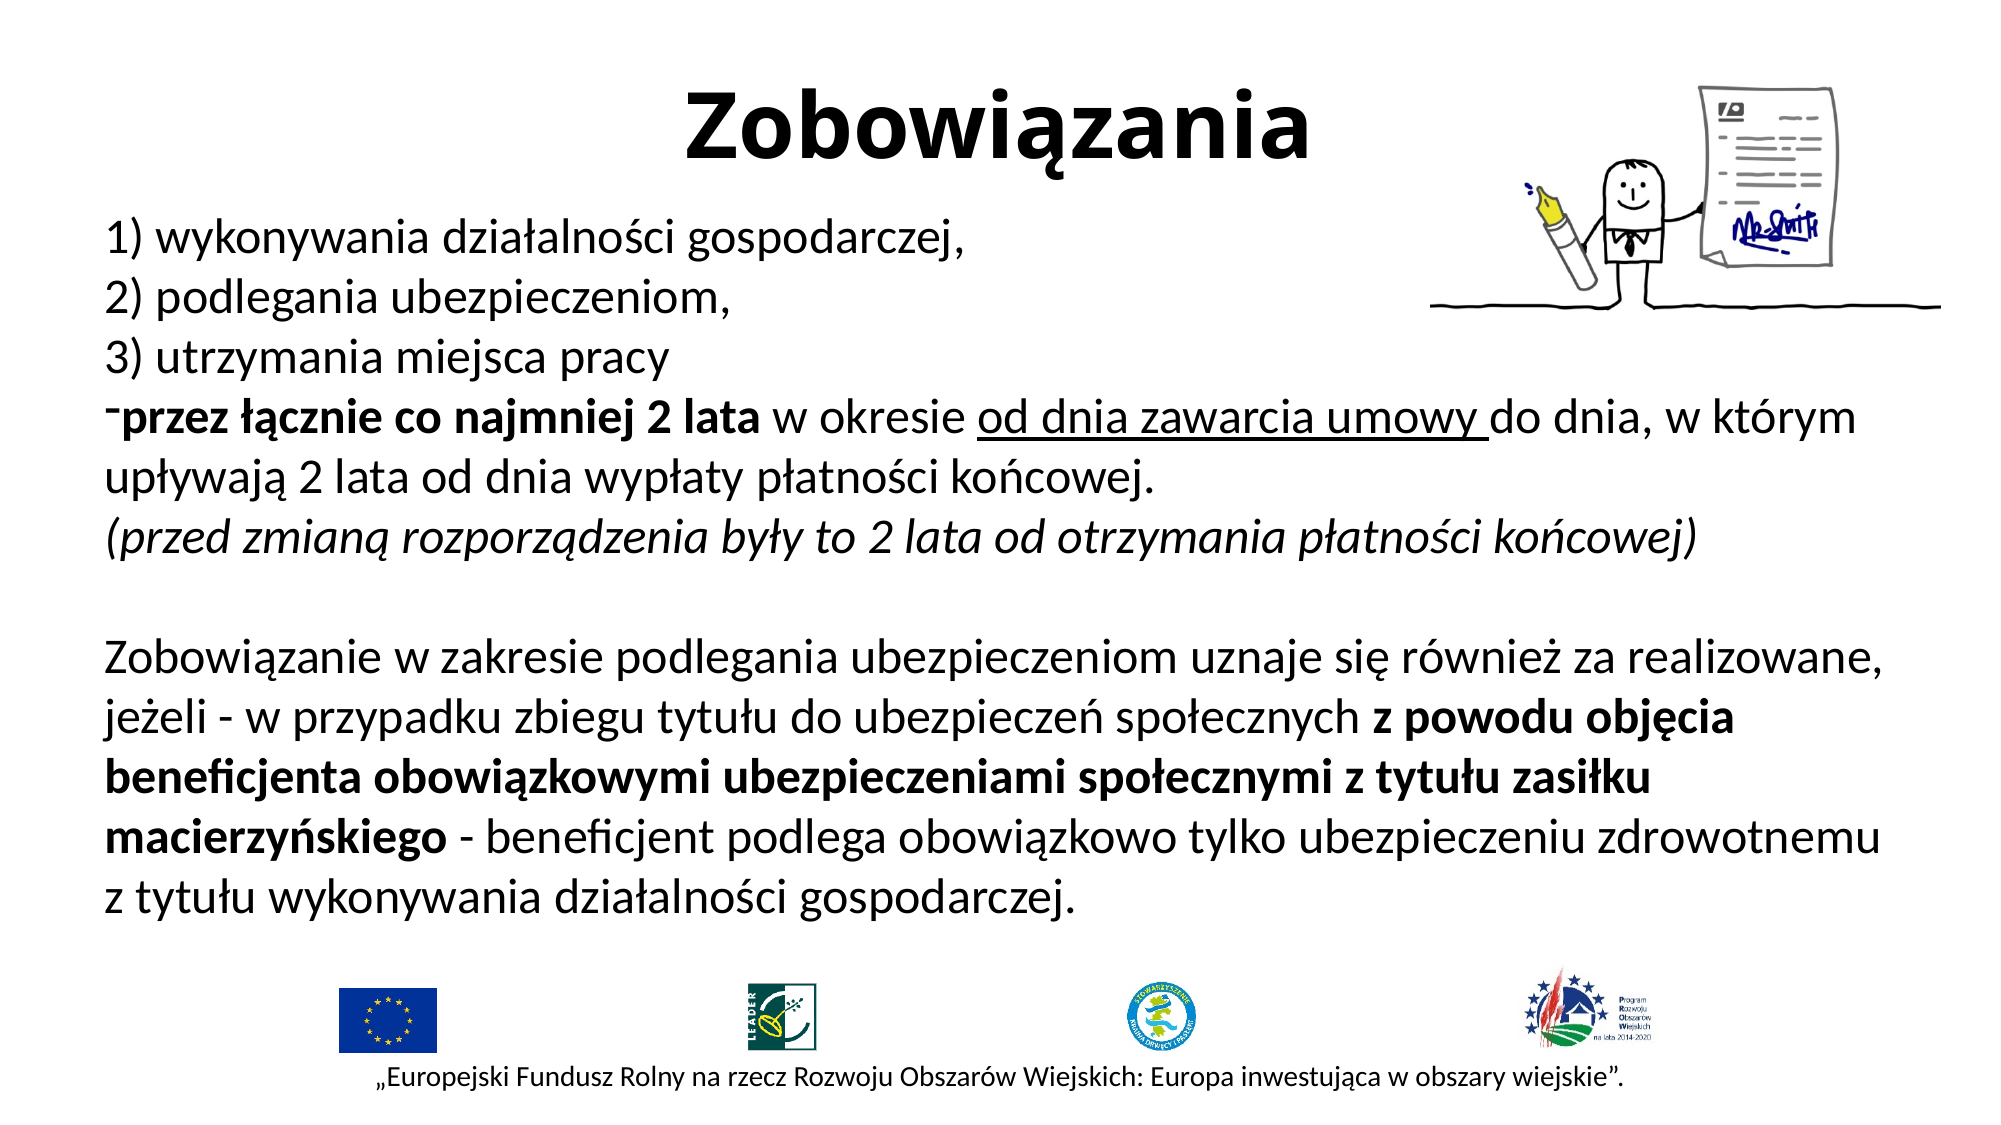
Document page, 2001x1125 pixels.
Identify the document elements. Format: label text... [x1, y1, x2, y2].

picture [1430, 32, 1941, 351]
title Zobowiązania [137, 59, 1430, 196]
text_box „Europejski Fundusz Rolny na rzecz Rozwoju Obszarów Wiejskich: Europa inwestująca w obszary wiejskie”. [154, 1050, 1846, 1100]
picture [747, 983, 817, 1051]
text_box 1) wykonywania działalności gospodarczej, 2) podlegania ubezpieczeniom, 3) utrzymania miejsca pracy przez łącznie co najmniej 2 lata w okresie od dnia zawarcia umowy do dnia, w którym upływają 2 lata od dnia wypłaty płatności końcowej. (przed zmianą rozporządzenia były to 2 lata od otrzymania płatności końcowej) Zobowiązanie w zakresie podlegania ubezpieczeniom uznaje się również za realizowane, jeżeli - w przypadku zbiegu tytułu do ubezpieczeń społecznych z powodu objęcia beneficjenta obowiązkowymi ubezpieczeniami społecznymi z tytułu zasiłku macierzyńskiego - beneficjent podlega obowiązkowo tylko ubezpieczeniu zdrowotnemu z tytułu wykonywania działalności gospodarczej. [89, 196, 1906, 992]
picture [339, 988, 437, 1054]
picture [1518, 961, 1661, 1055]
picture [1169, 1021, 1196, 1051]
picture [1126, 981, 1196, 1051]
